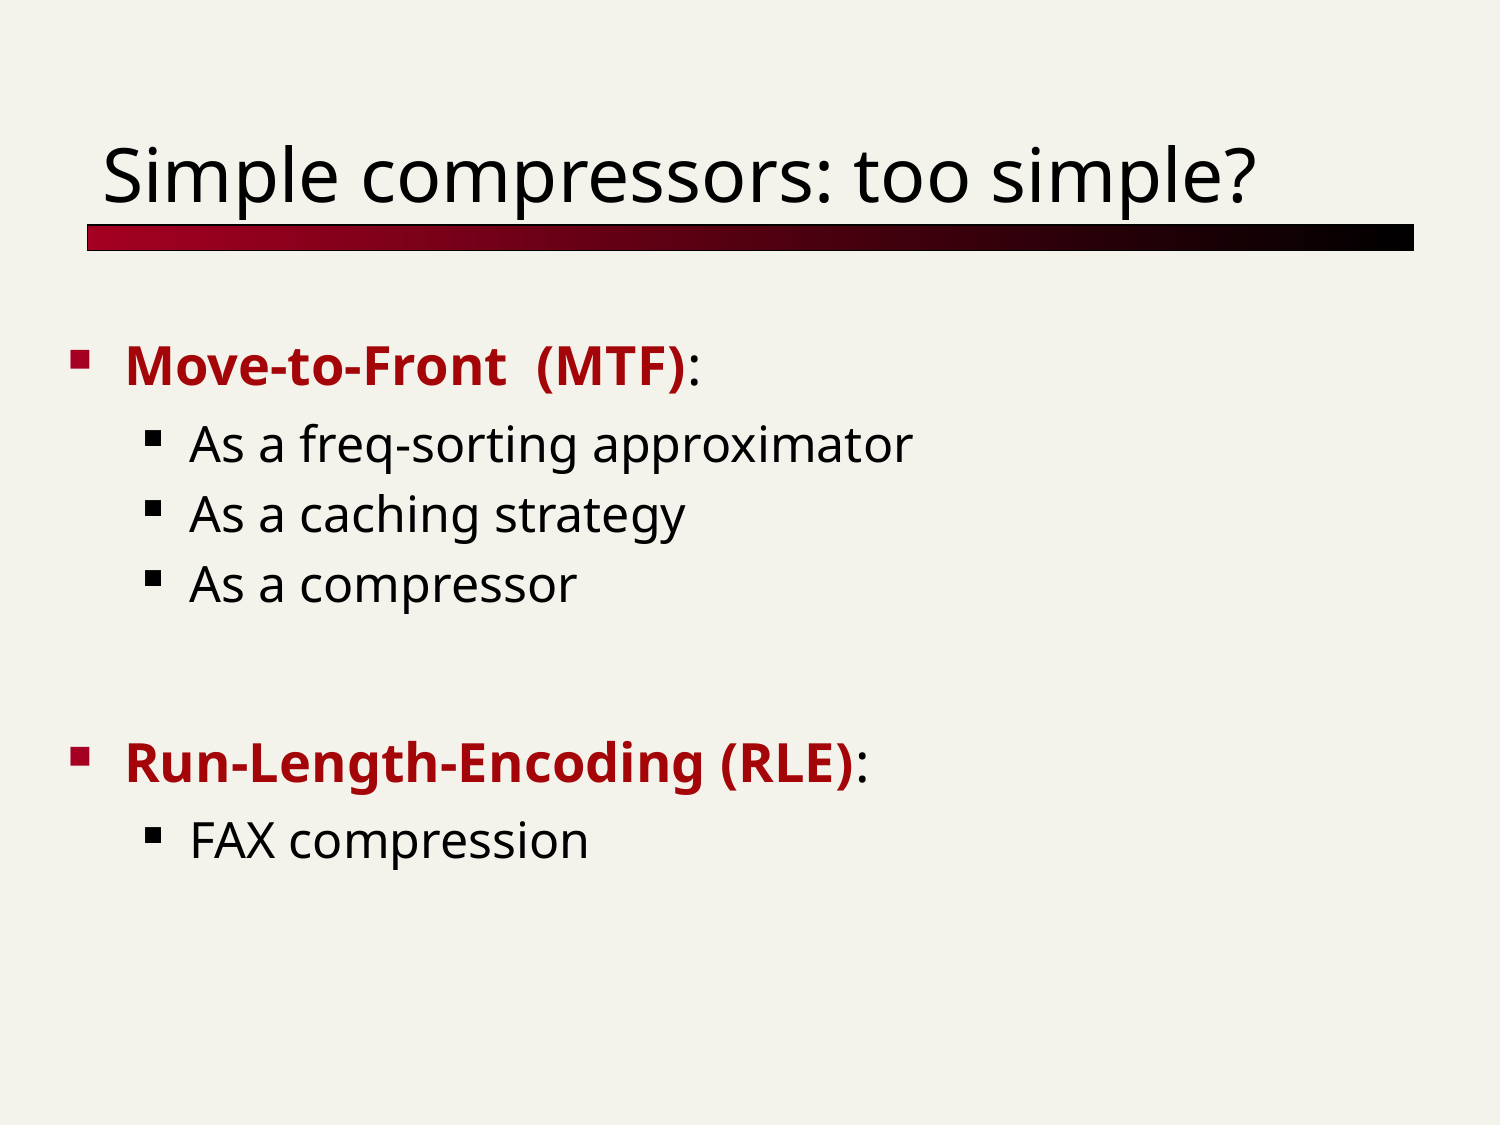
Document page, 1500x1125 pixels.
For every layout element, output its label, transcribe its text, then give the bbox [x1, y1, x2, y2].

text_box Run-Length-Encoding (RLE): FAX compression [53, 701, 1412, 903]
text_box Move-to-Front (MTF): As a freq-sorting approximator As a caching strategy As a compressor [53, 304, 1412, 659]
title Simple compressors: too simple? [87, 62, 1413, 226]
